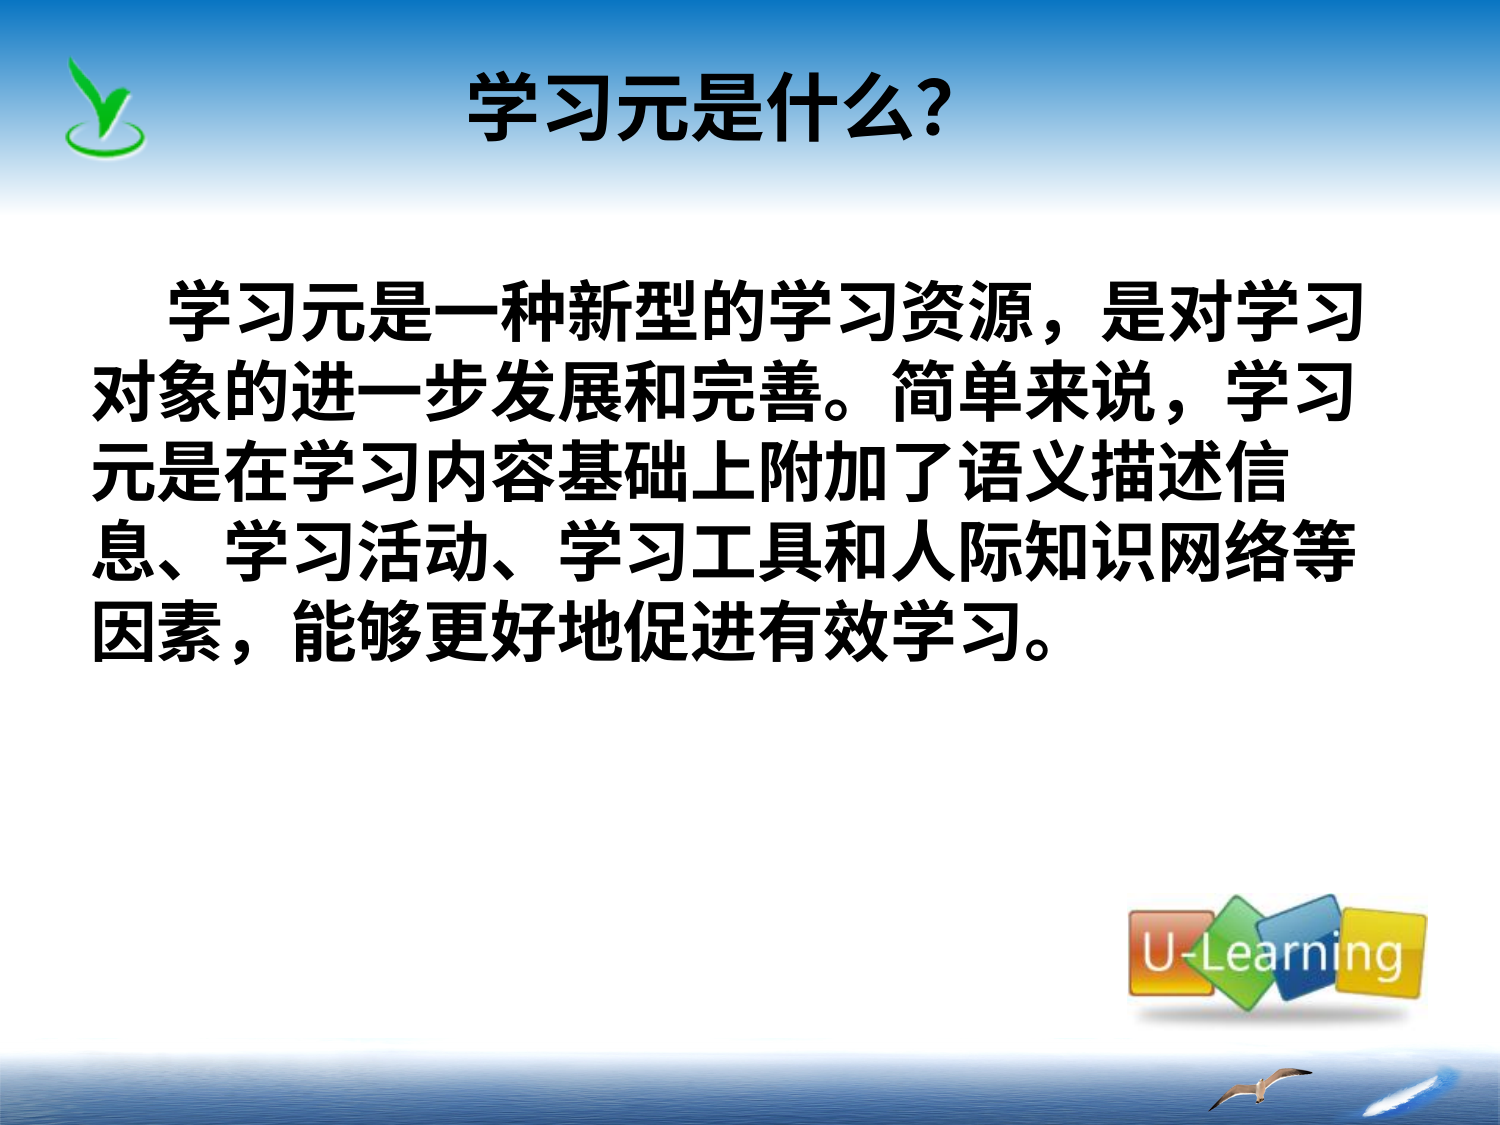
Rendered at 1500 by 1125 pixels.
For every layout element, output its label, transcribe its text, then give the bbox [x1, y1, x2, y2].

picture [1127, 893, 1428, 1035]
list 学习元是一种新型的学习资源，是对学习对象的进一步发展和完善。简单来说，学习元是在学习内容基础上附加了语义描述信息、学习活动、学习工具和人际知识网络等因素，能够更好地促进有效学习。 [75, 262, 1425, 1005]
picture [0, 1038, 1500, 1125]
title 学习元是什么？ [53, 11, 1404, 199]
